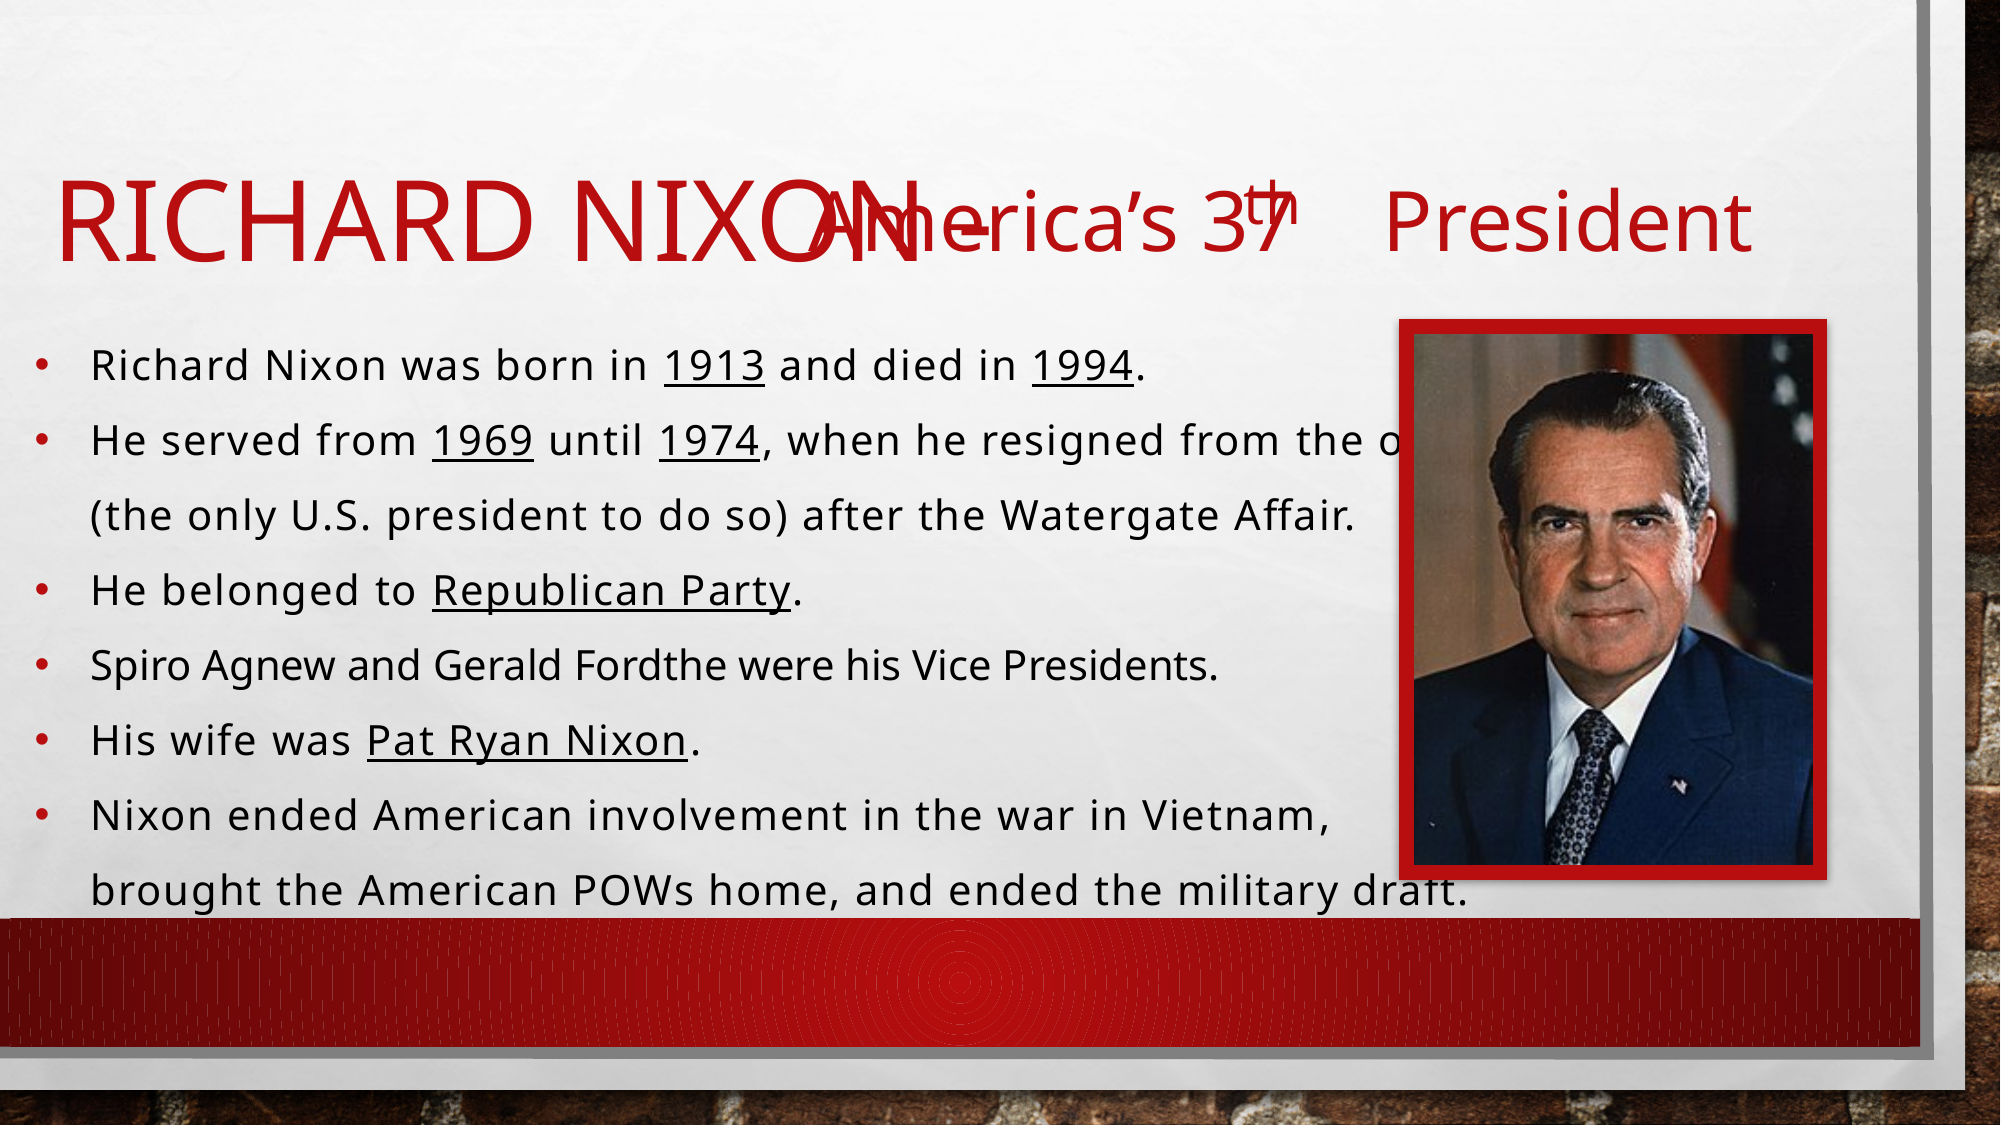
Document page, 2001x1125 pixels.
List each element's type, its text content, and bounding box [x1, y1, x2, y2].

text_box th [1229, 158, 1333, 244]
text_box America’s 37 President [793, 160, 1882, 276]
picture [0, 0, 2000, 1125]
text_box Richard Nixon was born in 1913 and died in 1994. He served from 1969 until 1974, when he resigned from the office, (the only U.S. president to do so) after the Watergate Affair. He belonged to Republican Party. Spiro Agnew and Gerald Fordthe were his Vice Presidents. His wife was Pat Ryan Nixon. Nixon ended American involvement in the war in Vietnam, brought the American POWs home, and ended the military draft. [19, 306, 1813, 922]
picture [1413, 333, 1813, 866]
title Richard Nixon - [37, 130, 1796, 306]
